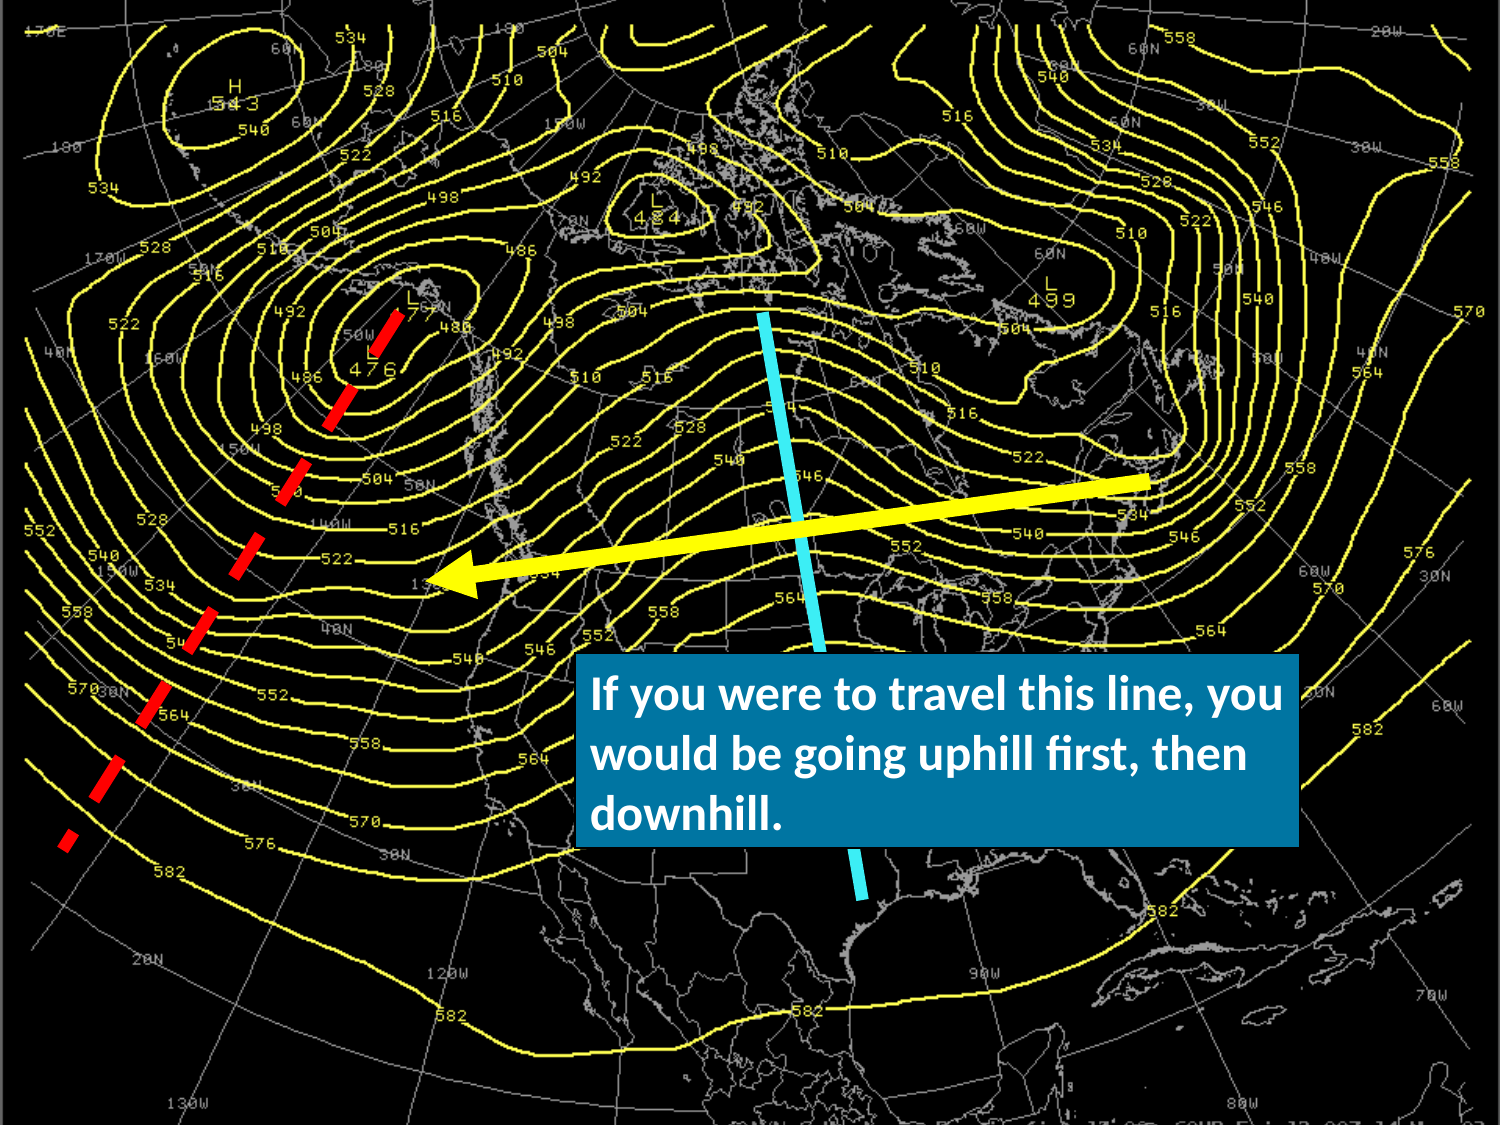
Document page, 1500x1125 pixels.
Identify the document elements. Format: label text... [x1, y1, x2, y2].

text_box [0, 0, 1500, 1125]
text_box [62, 312, 863, 901]
text_box Interpreting Satellite Imagery [55, 313, 868, 912]
